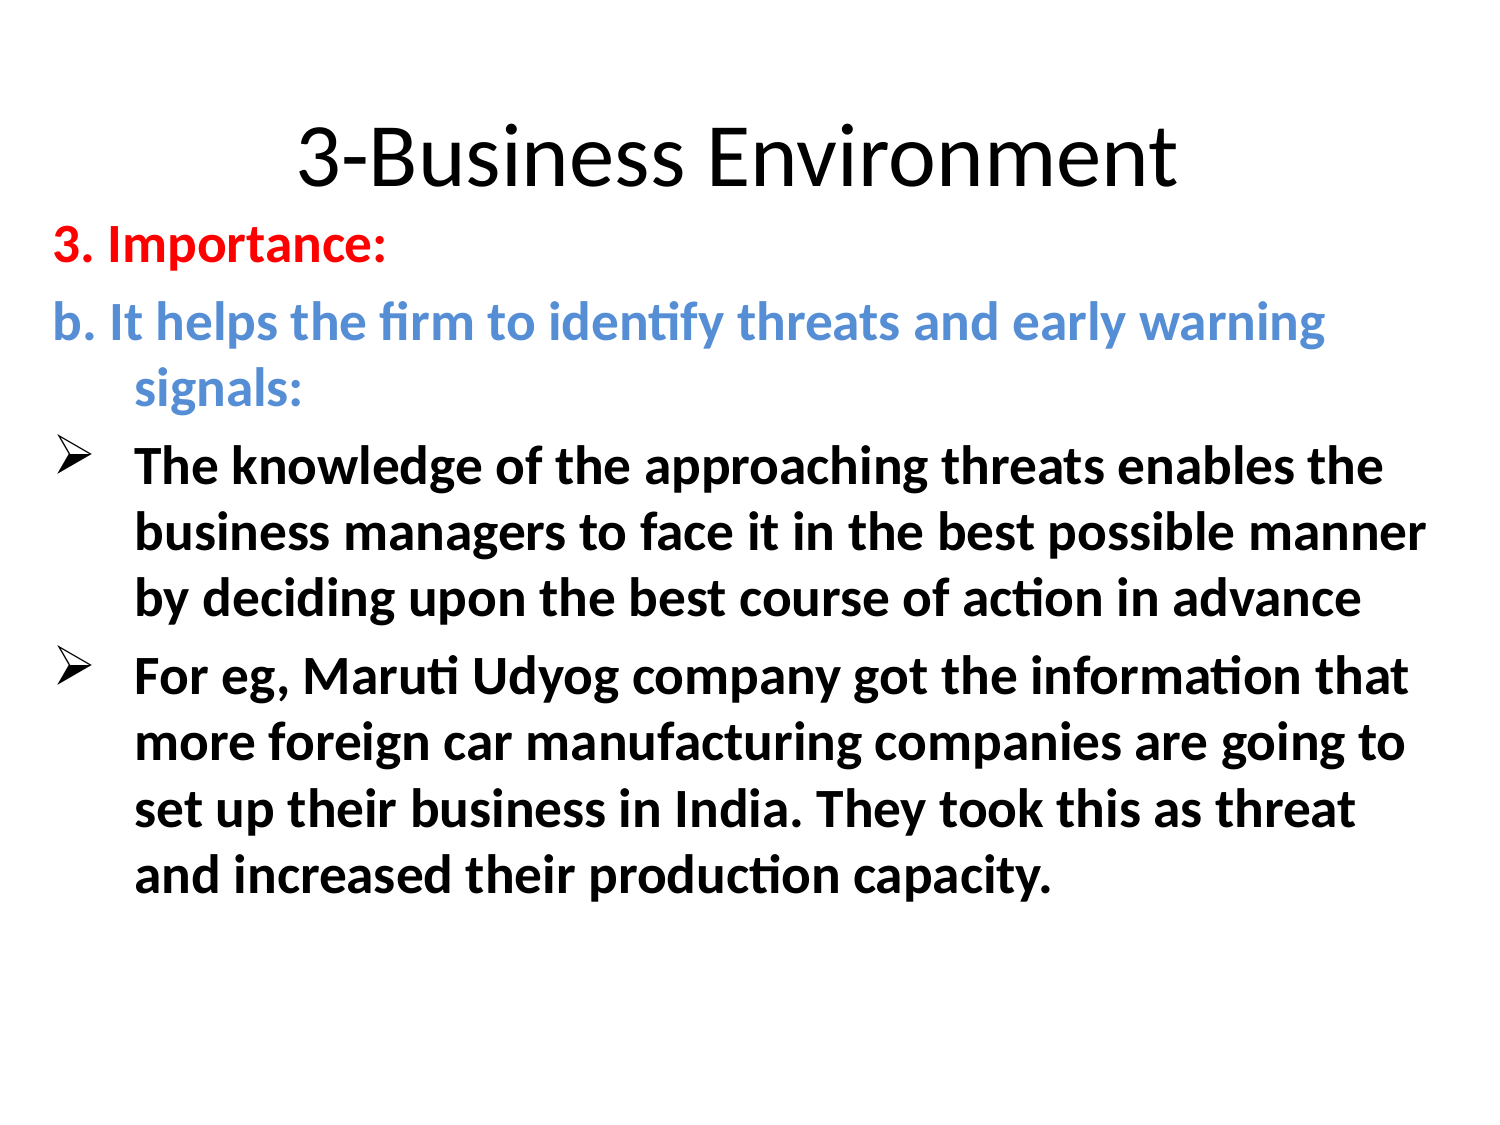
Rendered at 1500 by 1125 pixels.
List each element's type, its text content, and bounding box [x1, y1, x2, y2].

title 3-Business Environment [99, 87, 1375, 200]
subtitle 3. Importance: b. It helps the firm to identify threats and early warning signals: The knowledge of the approaching threats enables the business managers to face it in the best possible manner by deciding upon the best course of action in advance For eg, Maruti Udyog company got the information that more foreign car manufacturing companies are going to set up their business in India. They took this as threat and increased their production capacity. [37, 200, 1450, 1075]
